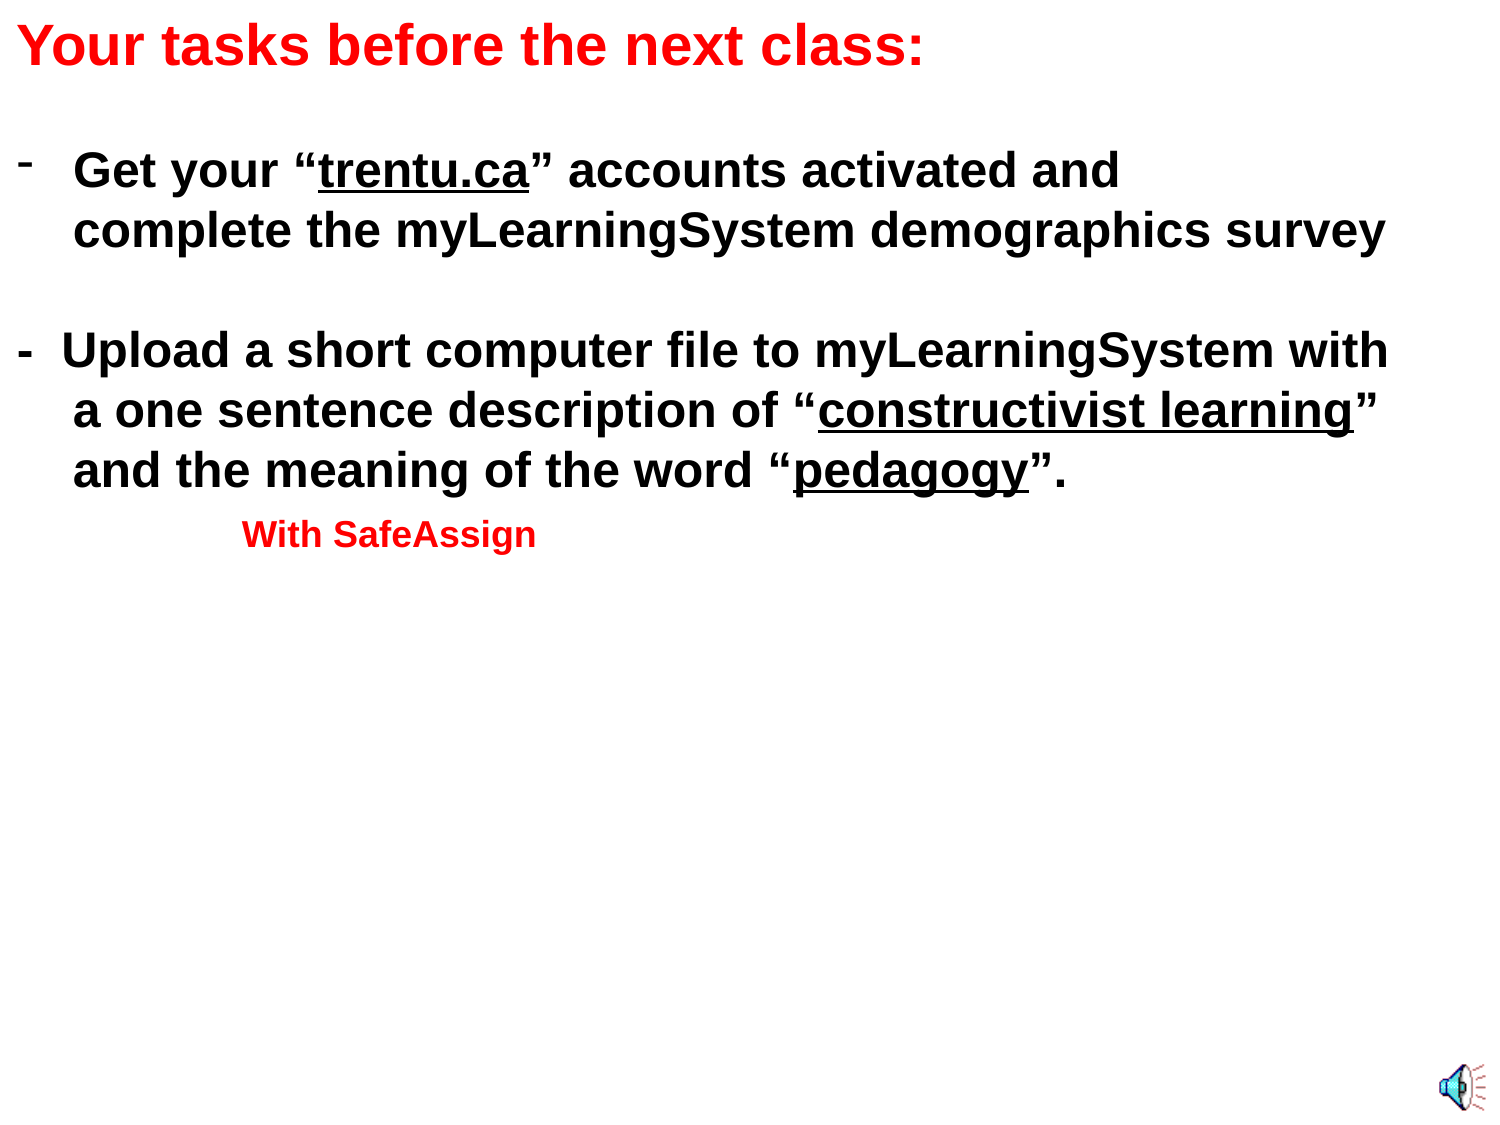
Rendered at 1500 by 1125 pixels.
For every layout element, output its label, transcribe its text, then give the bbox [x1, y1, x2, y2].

text_box Your tasks before the next class: Get your “trentu.ca” accounts activated and complete the myLearningSystem demographics survey - Upload a short computer file to myLearningSystem with a one sentence description of “constructivist learning” and the meaning of the word “pedagogy”. With SafeAssign [2, 0, 1500, 745]
picture [1438, 1063, 1489, 1114]
